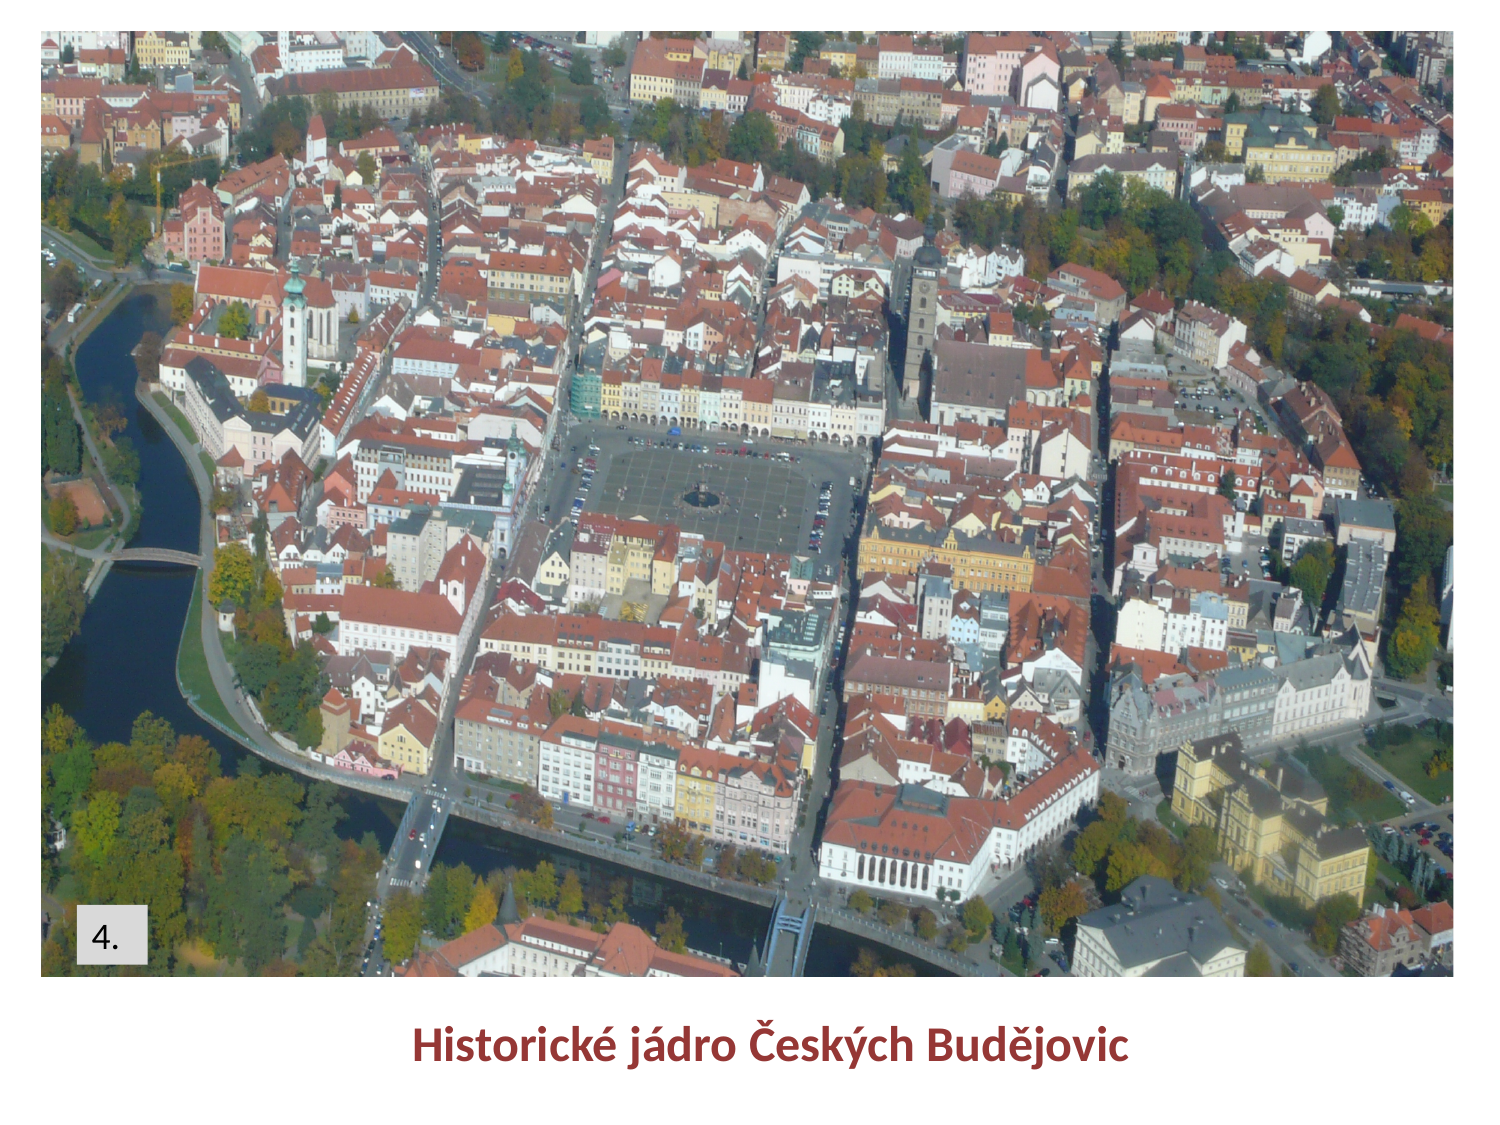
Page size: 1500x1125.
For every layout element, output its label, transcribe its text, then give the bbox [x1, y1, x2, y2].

text_box Historické jádro Českých Budějovic [168, 1003, 1374, 1079]
picture [40, 30, 1454, 977]
